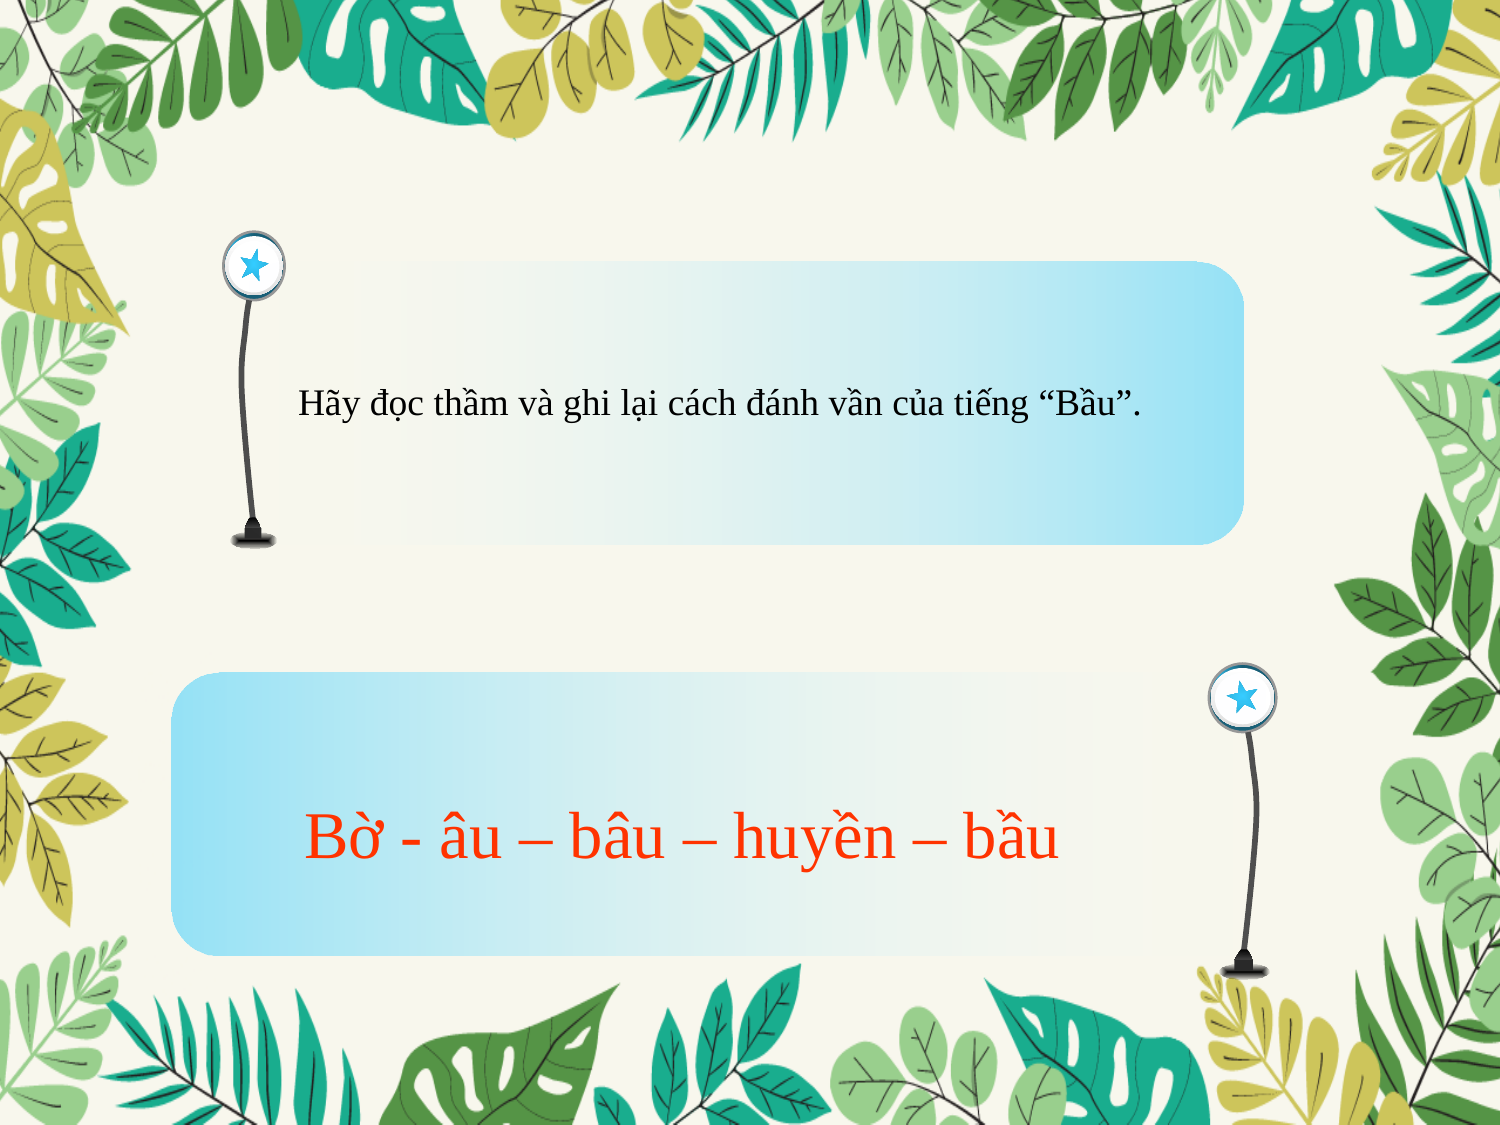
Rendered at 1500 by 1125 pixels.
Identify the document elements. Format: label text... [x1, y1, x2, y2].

picture [0, 0, 1500, 1125]
text_box Bờ - âu – bâu – huyền – bầu [289, 744, 1105, 1000]
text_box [1208, 663, 1277, 980]
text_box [223, 231, 1244, 549]
text_box [171, 672, 1208, 956]
